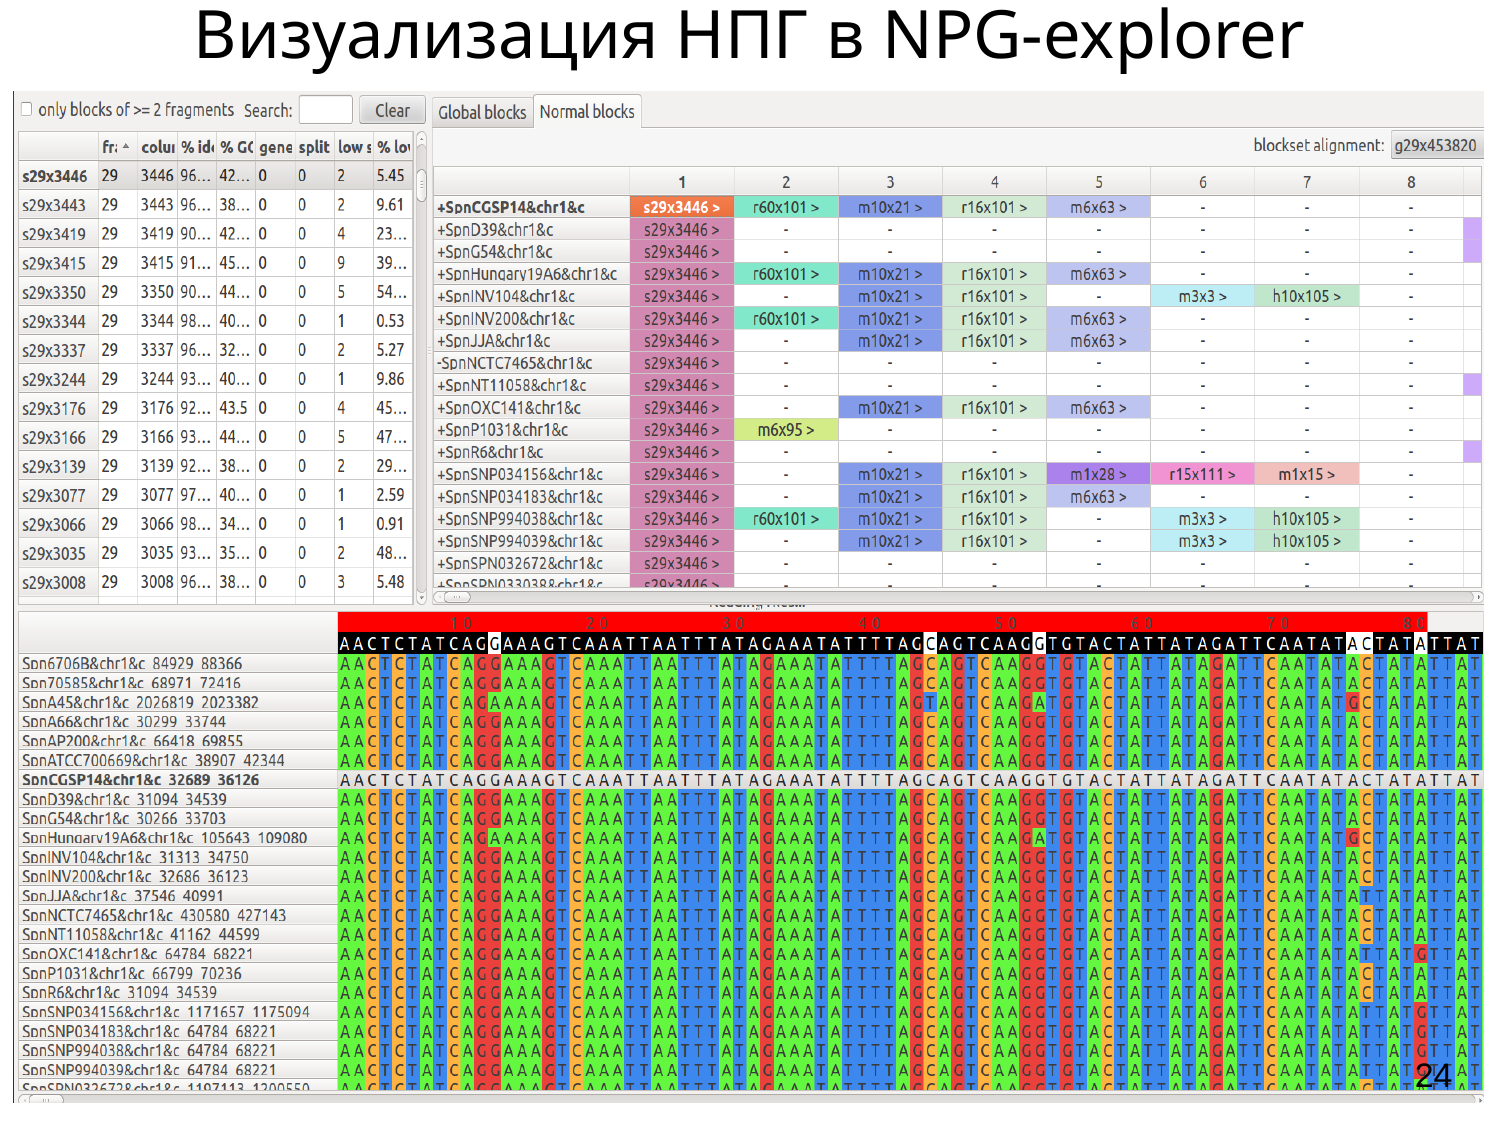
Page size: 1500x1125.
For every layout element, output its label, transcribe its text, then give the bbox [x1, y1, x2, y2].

picture [13, 91, 1484, 1103]
text_box Визуализация НПГ в NPG-explorer [75, 0, 1425, 64]
text_box 24 [1401, 1103, 1483, 1112]
